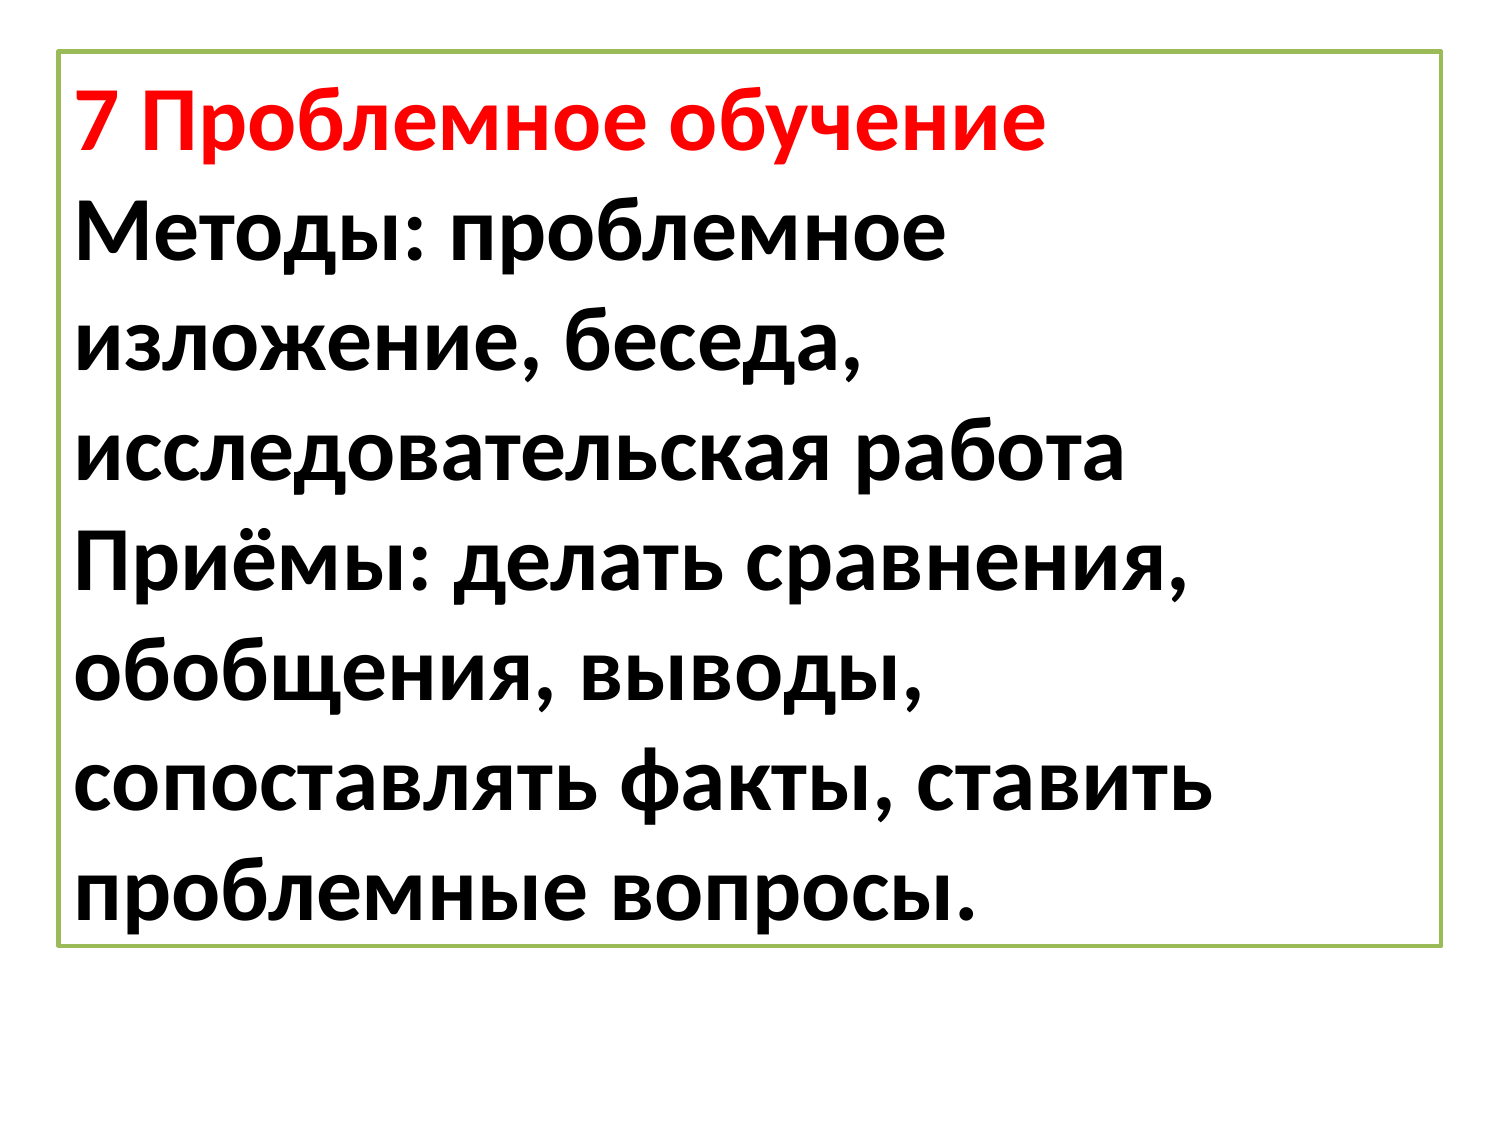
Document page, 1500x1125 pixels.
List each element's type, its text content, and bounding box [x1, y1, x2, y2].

text_box 7 Проблемное обучение Методы: проблемное изложение, беседа, исследовательская работа Приёмы: делать сравнения, обобщения, выводы, сопоставлять факты, ставить проблемные вопросы. [56, 49, 1443, 948]
